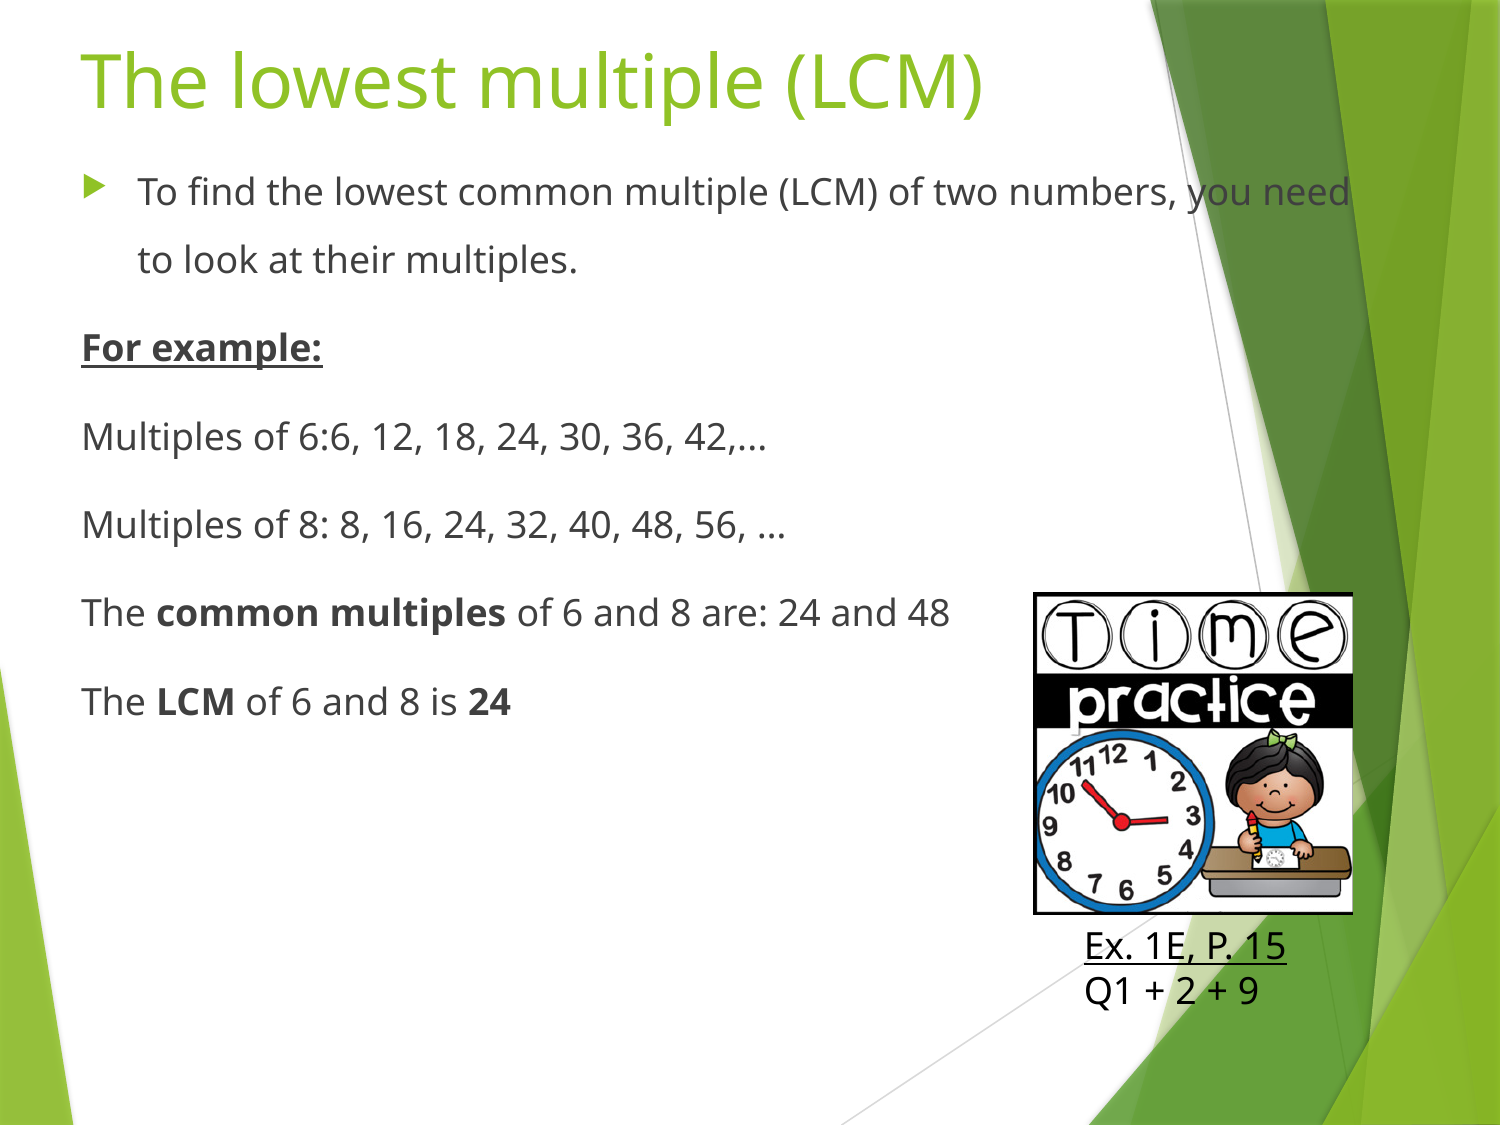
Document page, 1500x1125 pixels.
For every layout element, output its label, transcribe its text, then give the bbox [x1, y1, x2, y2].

picture [1032, 591, 1353, 916]
text_box Ex. 1E, P. 15 Q1 + 2 + 9 [1068, 914, 1500, 1020]
title The lowest multiple (LCM) [64, 25, 1107, 243]
list To find the lowest common multiple (LCM) of two numbers, you need to look at their multiples. For example: Multiples of 6:6, 12, 18, 24, 30, 36, 42,... Multiples of 8: 8, 16, 24, 32, 40, 48, 56, … The common multiples of 6 and 8 are: 24 and 48 The LCM of 6 and 8 is 24 [66, 138, 1376, 1047]
